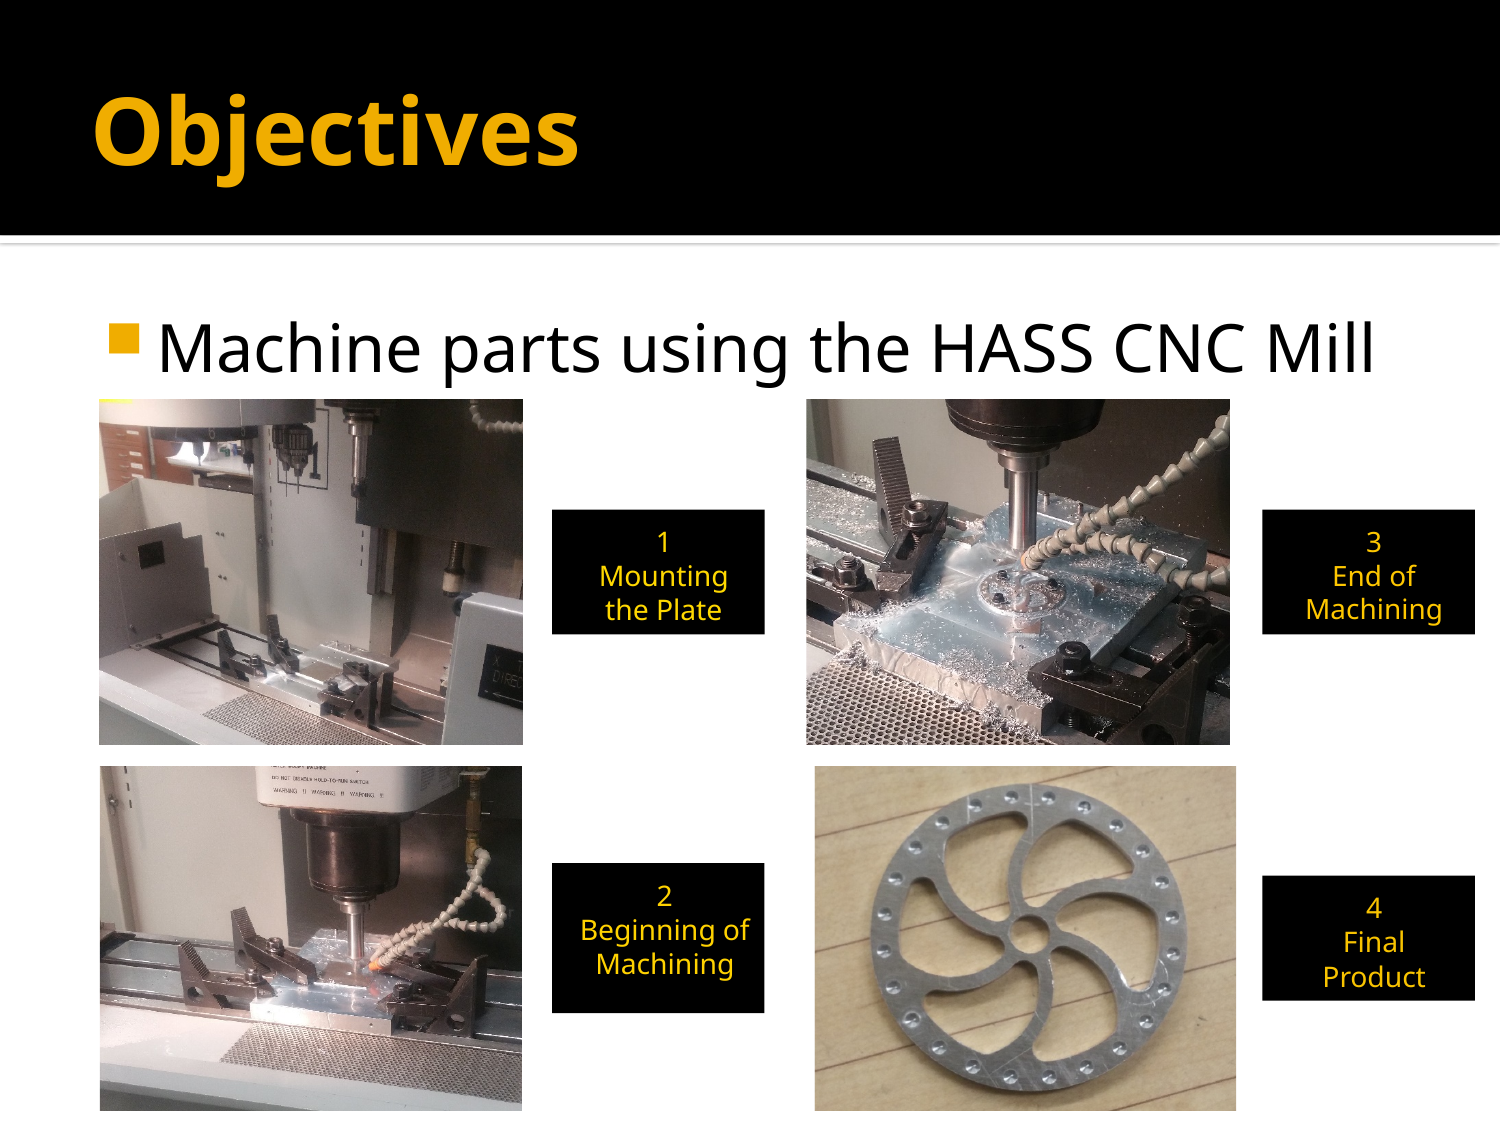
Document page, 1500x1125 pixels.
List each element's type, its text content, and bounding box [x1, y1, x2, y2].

list Machine parts using the HASS CNC Mill [75, 291, 1425, 400]
text_box 2 Beginning of Machining [552, 863, 765, 1014]
text_box 4 Final Product [1262, 875, 1475, 1001]
picture [99, 766, 522, 1111]
title Objectives [75, 25, 1425, 231]
picture [806, 399, 1237, 1125]
picture [98, 399, 523, 745]
text_box 1 Mounting the Plate [552, 509, 765, 635]
text_box 3 End of Machining [1262, 509, 1475, 635]
